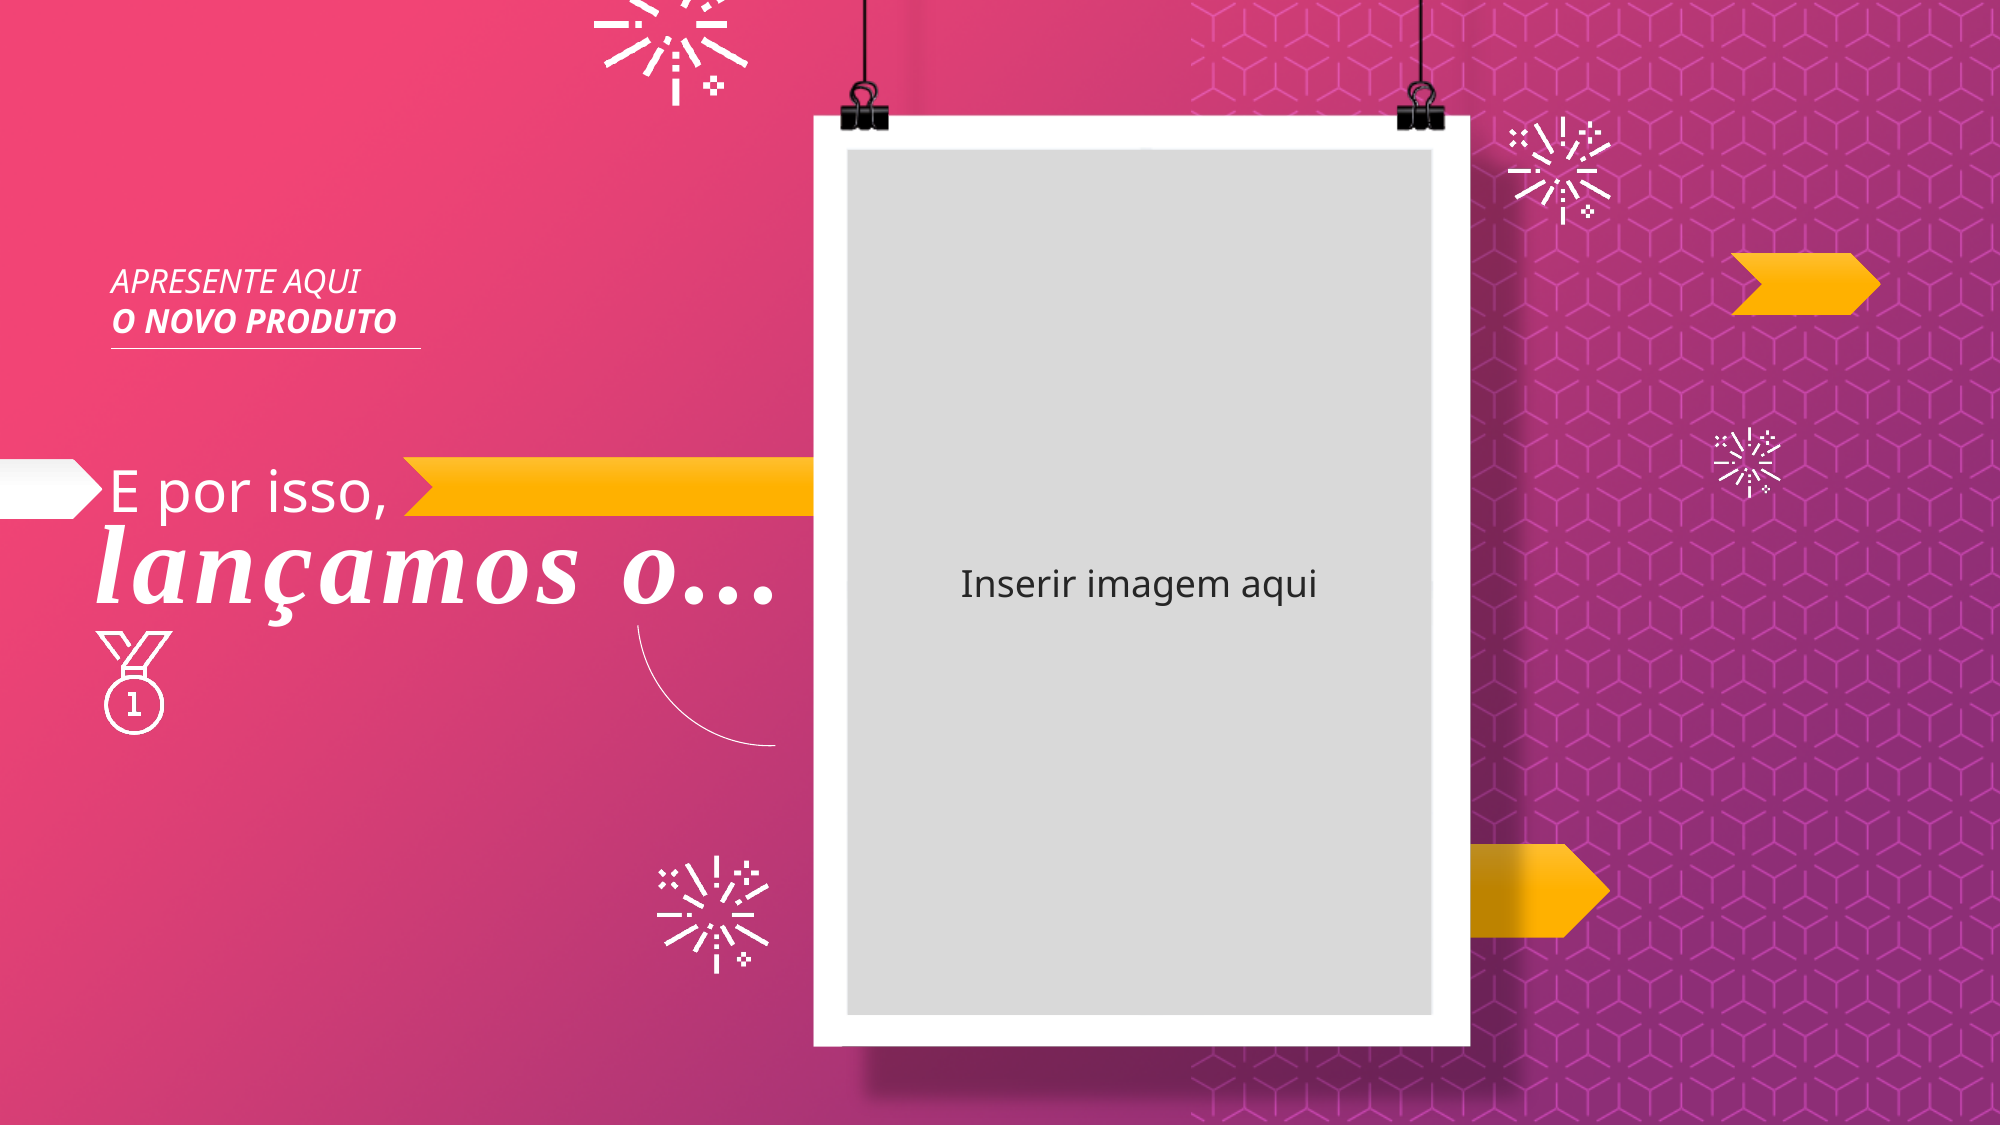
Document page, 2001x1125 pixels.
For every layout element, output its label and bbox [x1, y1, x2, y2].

picture [0, 0, 847, 1125]
text_box [847, 0, 1432, 1125]
picture [1432, 0, 2000, 1125]
